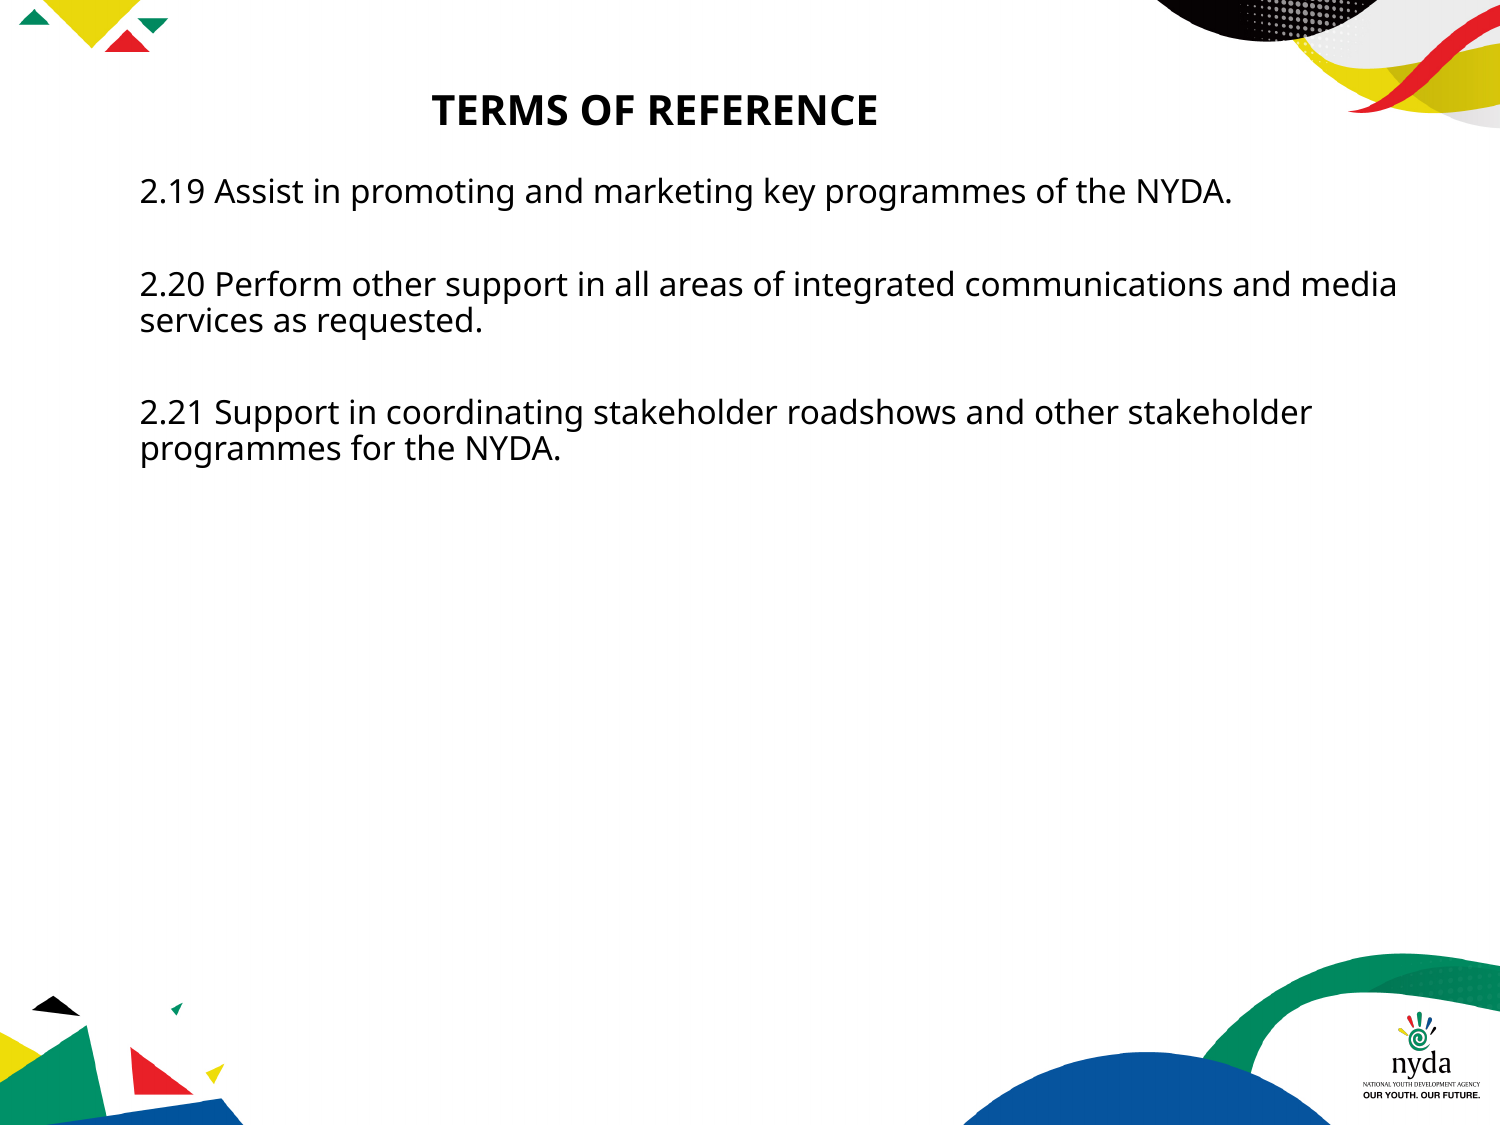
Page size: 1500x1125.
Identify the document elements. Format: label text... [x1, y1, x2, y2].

title TERMS OF REFERENCE [93, 60, 1217, 164]
picture [0, 0, 1500, 1125]
list 2.19 Assist in promoting and marketing key programmes of the NYDA. 2.20 Perform other support in all areas of integrated communications and media services as requested. 2.21 Support in coordinating stakeholder roadshows and other stakeholder programmes for the NYDA. [49, 167, 1486, 1082]
